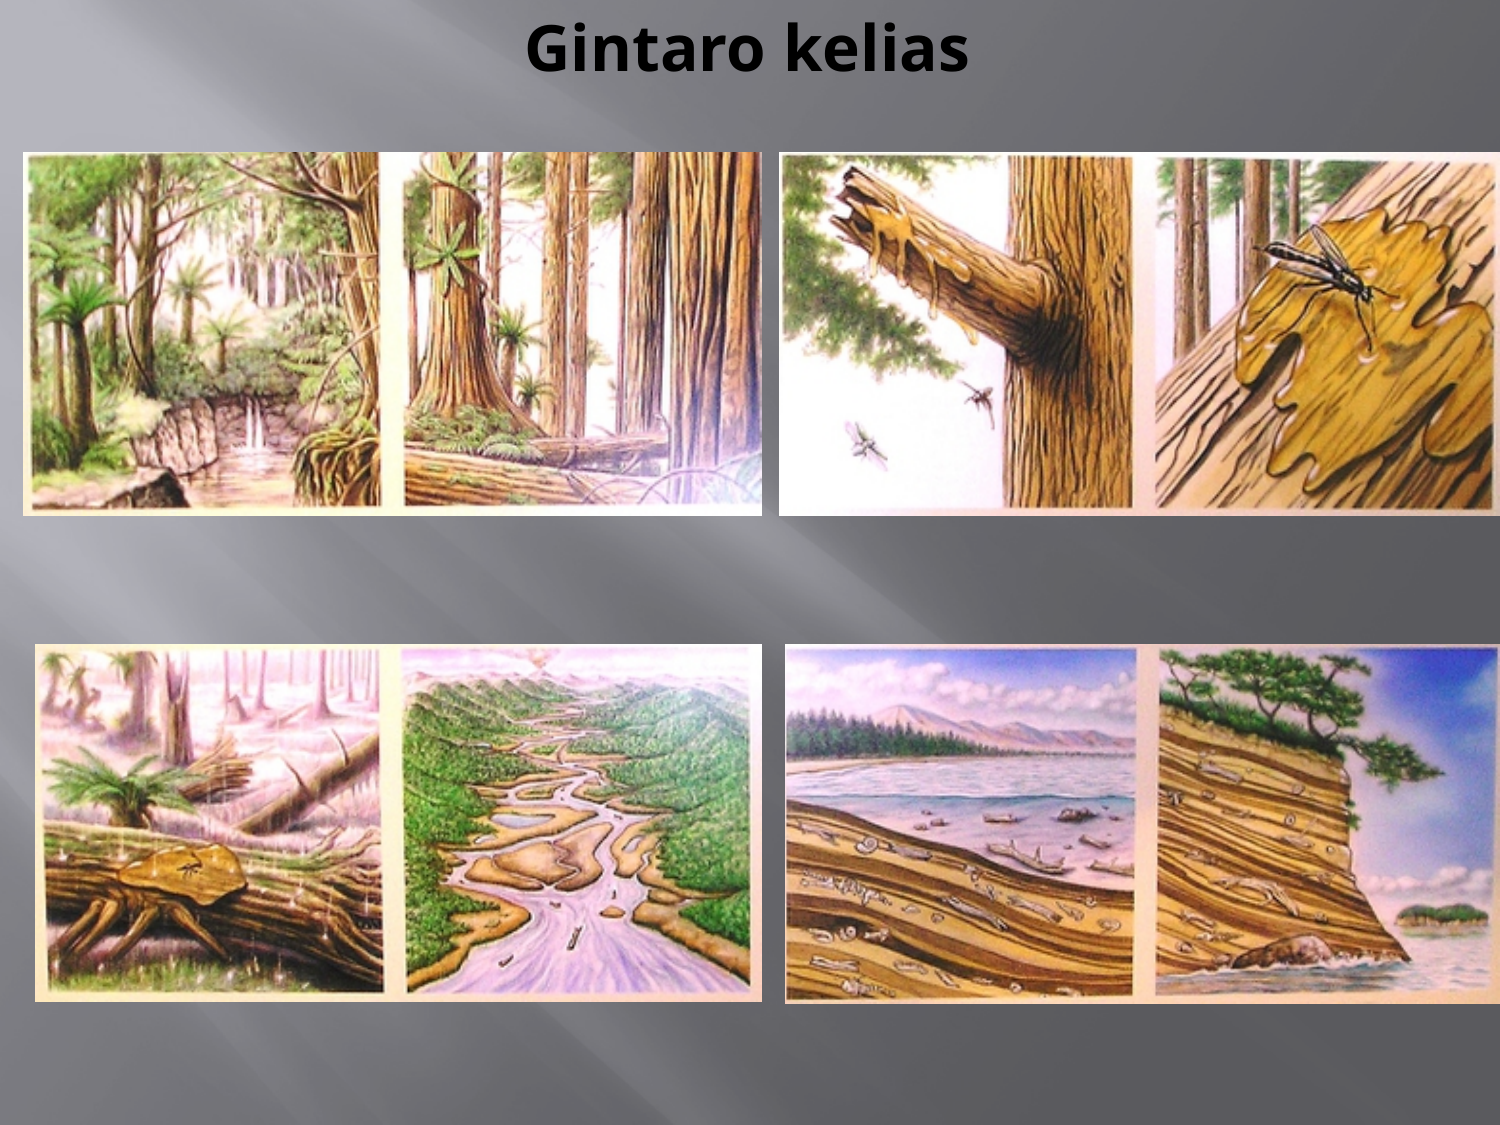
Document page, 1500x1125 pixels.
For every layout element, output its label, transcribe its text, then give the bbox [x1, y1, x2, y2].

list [23, 152, 762, 516]
title Gintaro kelias [70, 0, 1425, 92]
picture [784, 644, 1500, 1005]
picture [778, 152, 1500, 516]
picture [34, 644, 762, 1003]
